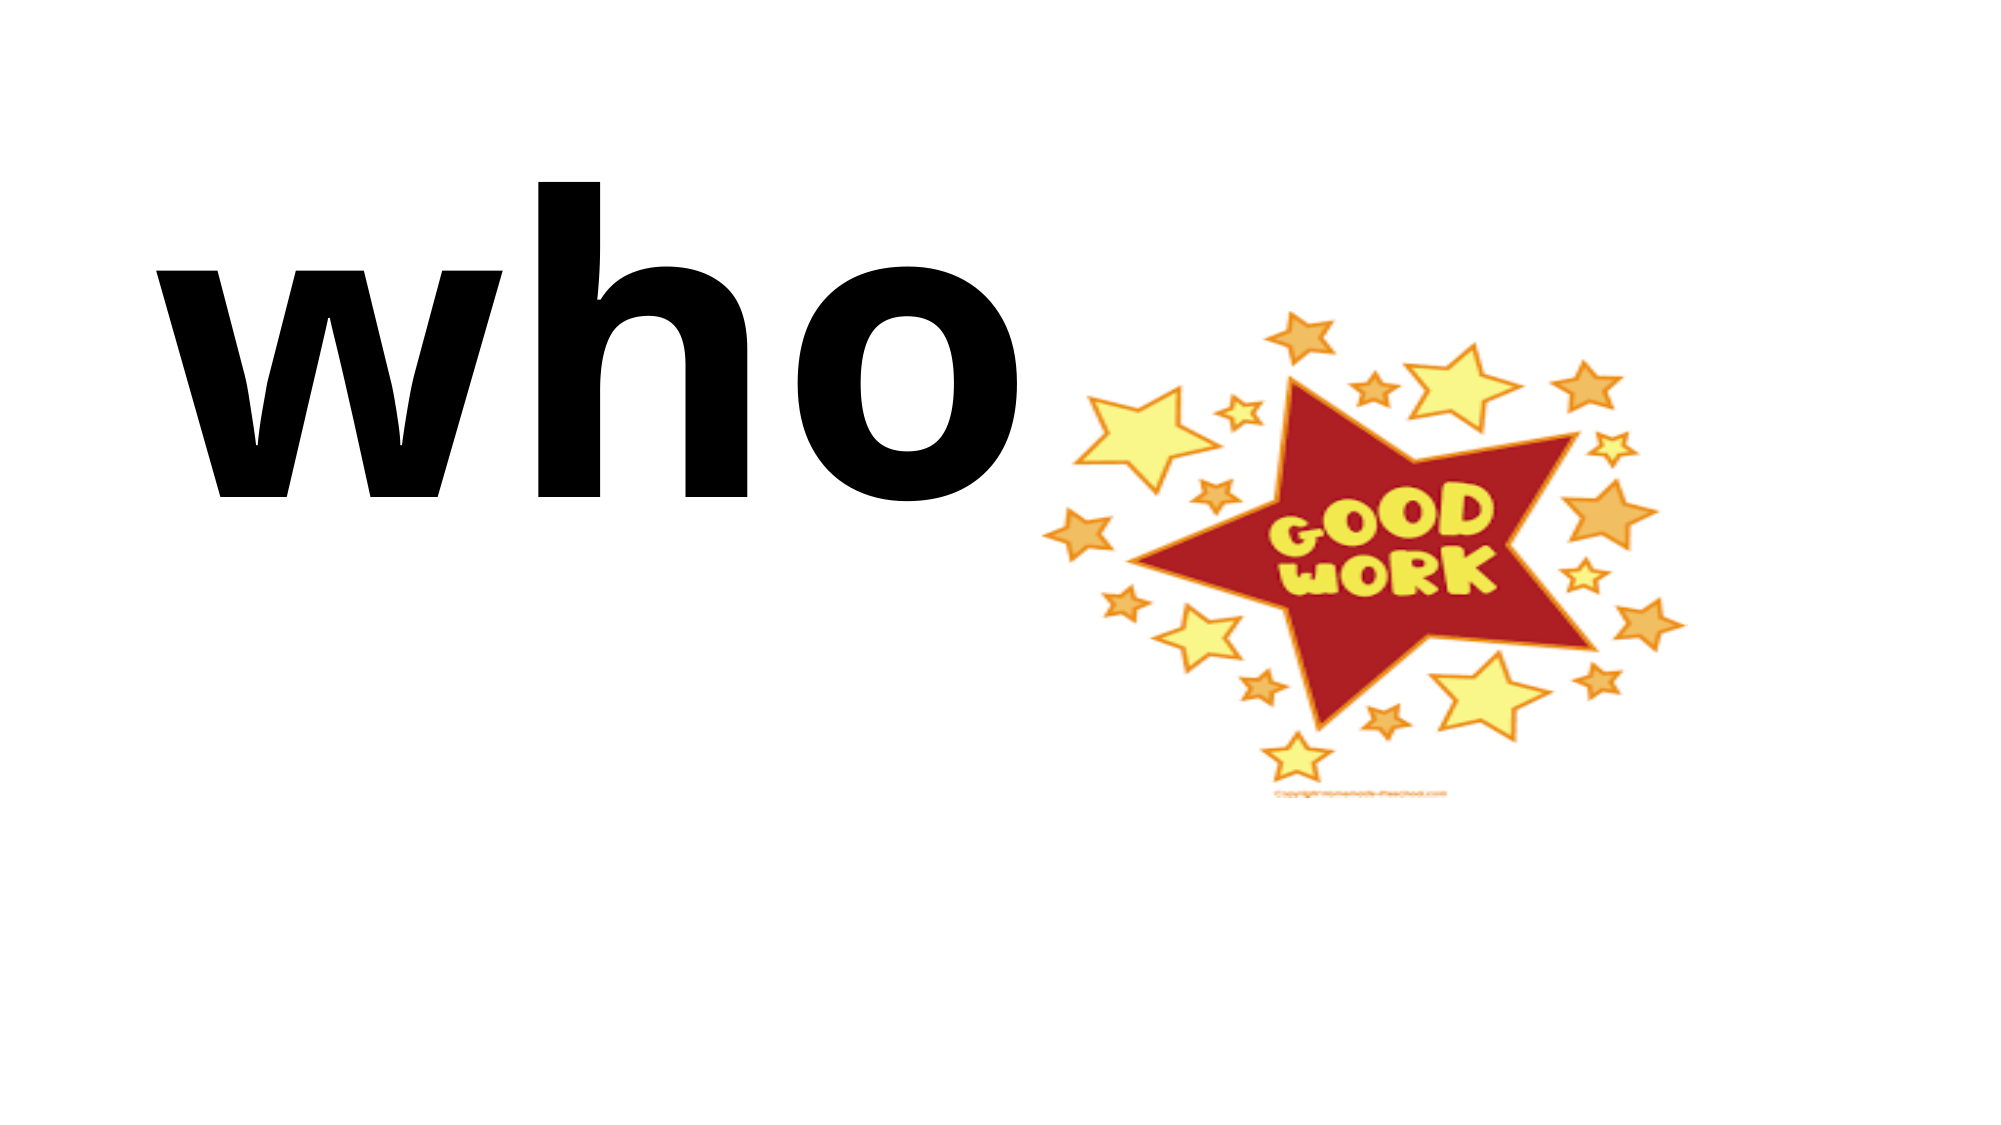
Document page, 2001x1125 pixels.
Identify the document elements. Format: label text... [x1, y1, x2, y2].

title who [137, 59, 1863, 668]
picture [1041, 311, 1688, 798]
